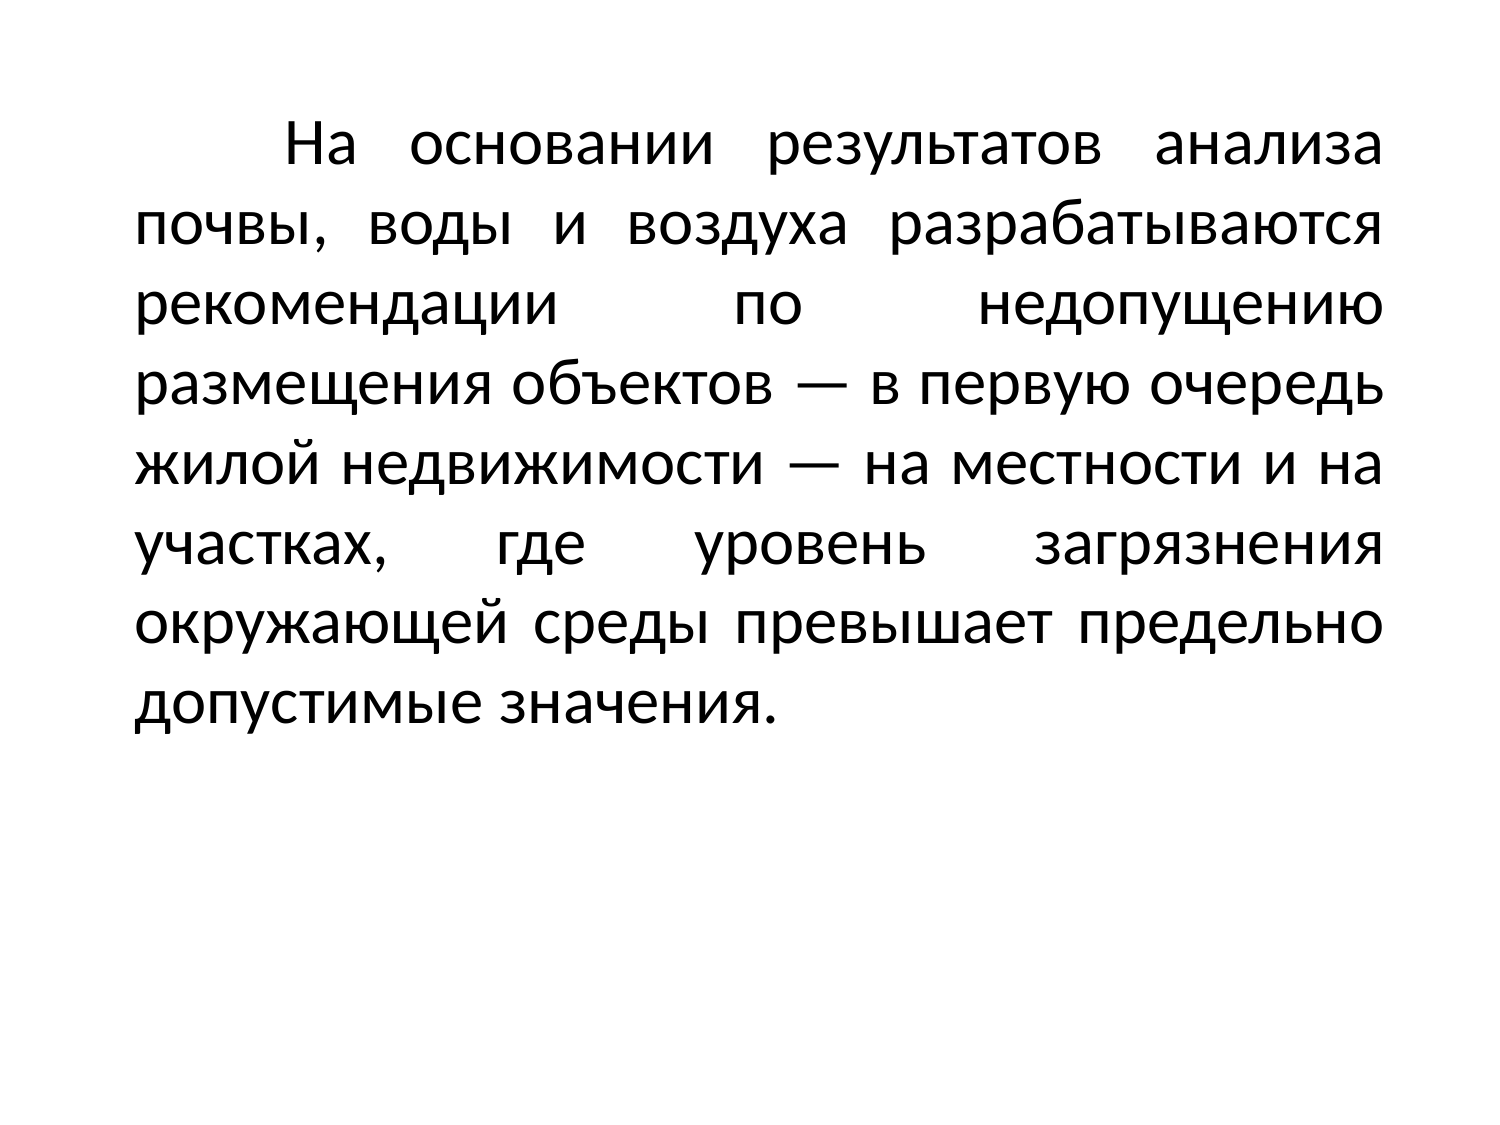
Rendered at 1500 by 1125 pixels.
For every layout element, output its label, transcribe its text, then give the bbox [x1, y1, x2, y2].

list На основании результатов анализа почвы, воды и воздуха разрабатываются рекомен­дации по недопущению размещения объектов — в первую очередь жи­лой недвижимости — на местности и на участках, где уровень загрязне­ния окружающей среды превышает предельно допустимые значения. [112, 90, 1400, 1000]
